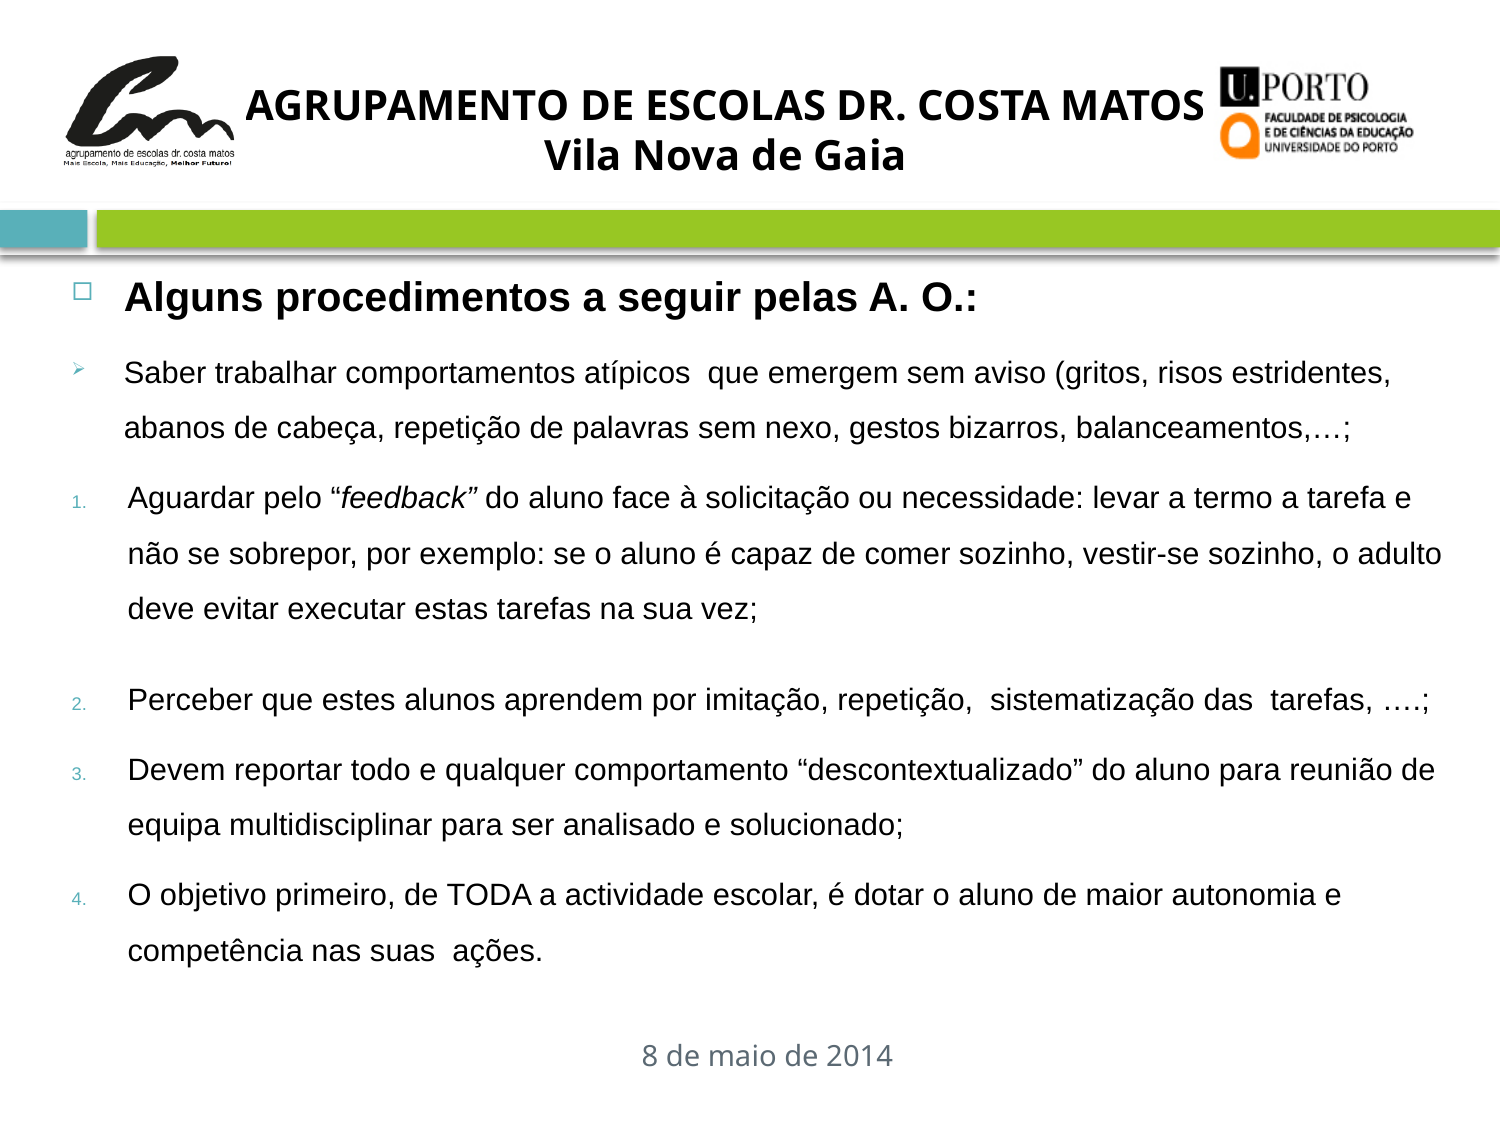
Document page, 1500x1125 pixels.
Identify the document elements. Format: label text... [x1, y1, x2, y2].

title AGRUPAMENTO DE ESCOLAS DR. COSTA MATOS Vila Nova de Gaia [56, 47, 1395, 211]
list Alguns procedimentos a seguir pelas A. O.: Saber trabalhar comportamentos atípicos que emergem sem aviso (gritos, risos estridentes, abanos de cabeça, repetição de palavras sem nexo, gestos bizarros, balanceamentos,…; Aguardar pelo “feedback” do aluno face à solicitação ou necessidade: levar a termo a tarefa e não se sobrepor, por exemplo: se o aluno é capaz de comer sozinho, vestir-se sozinho, o adulto deve evitar executar estas tarefas na sua vez; Perceber que estes alunos aprendem por imitação, repetição, sistematização das tarefas, ….; Devem reportar todo e qualquer comportamento “descontextualizado” do aluno para reunião de equipa multidisciplinar para ser analisado e solucionado; O objetivo primeiro, de TODA a actividade escolar, é dotar o aluno de maior autonomia e competência nas suas ações. [56, 262, 1468, 1000]
footer 8 de maio de 2014 [99, 1024, 1436, 1085]
picture [1203, 50, 1468, 188]
picture [56, 47, 247, 180]
